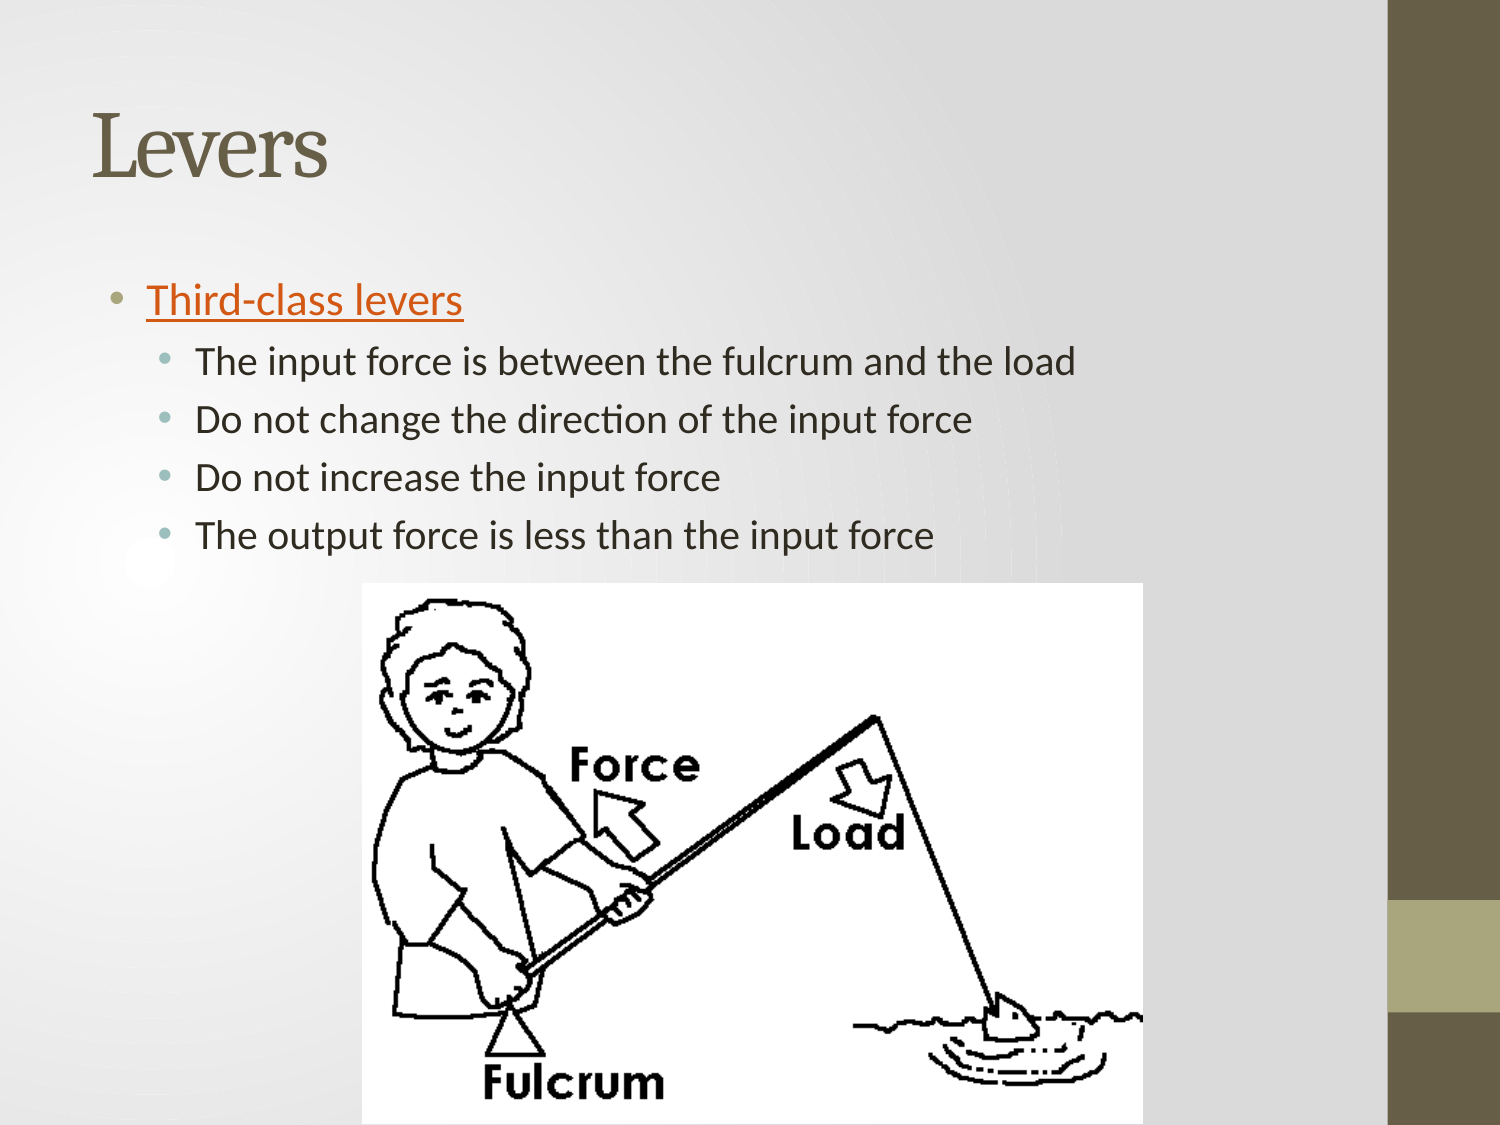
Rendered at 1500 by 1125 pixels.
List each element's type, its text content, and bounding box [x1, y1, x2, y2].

list Third-class levers The input force is between the fulcrum and the load Do not change the direction of the input force Do not increase the input force The output force is less than the input force [75, 262, 1325, 1050]
picture [361, 583, 1143, 1125]
title Levers [75, 45, 1325, 233]
